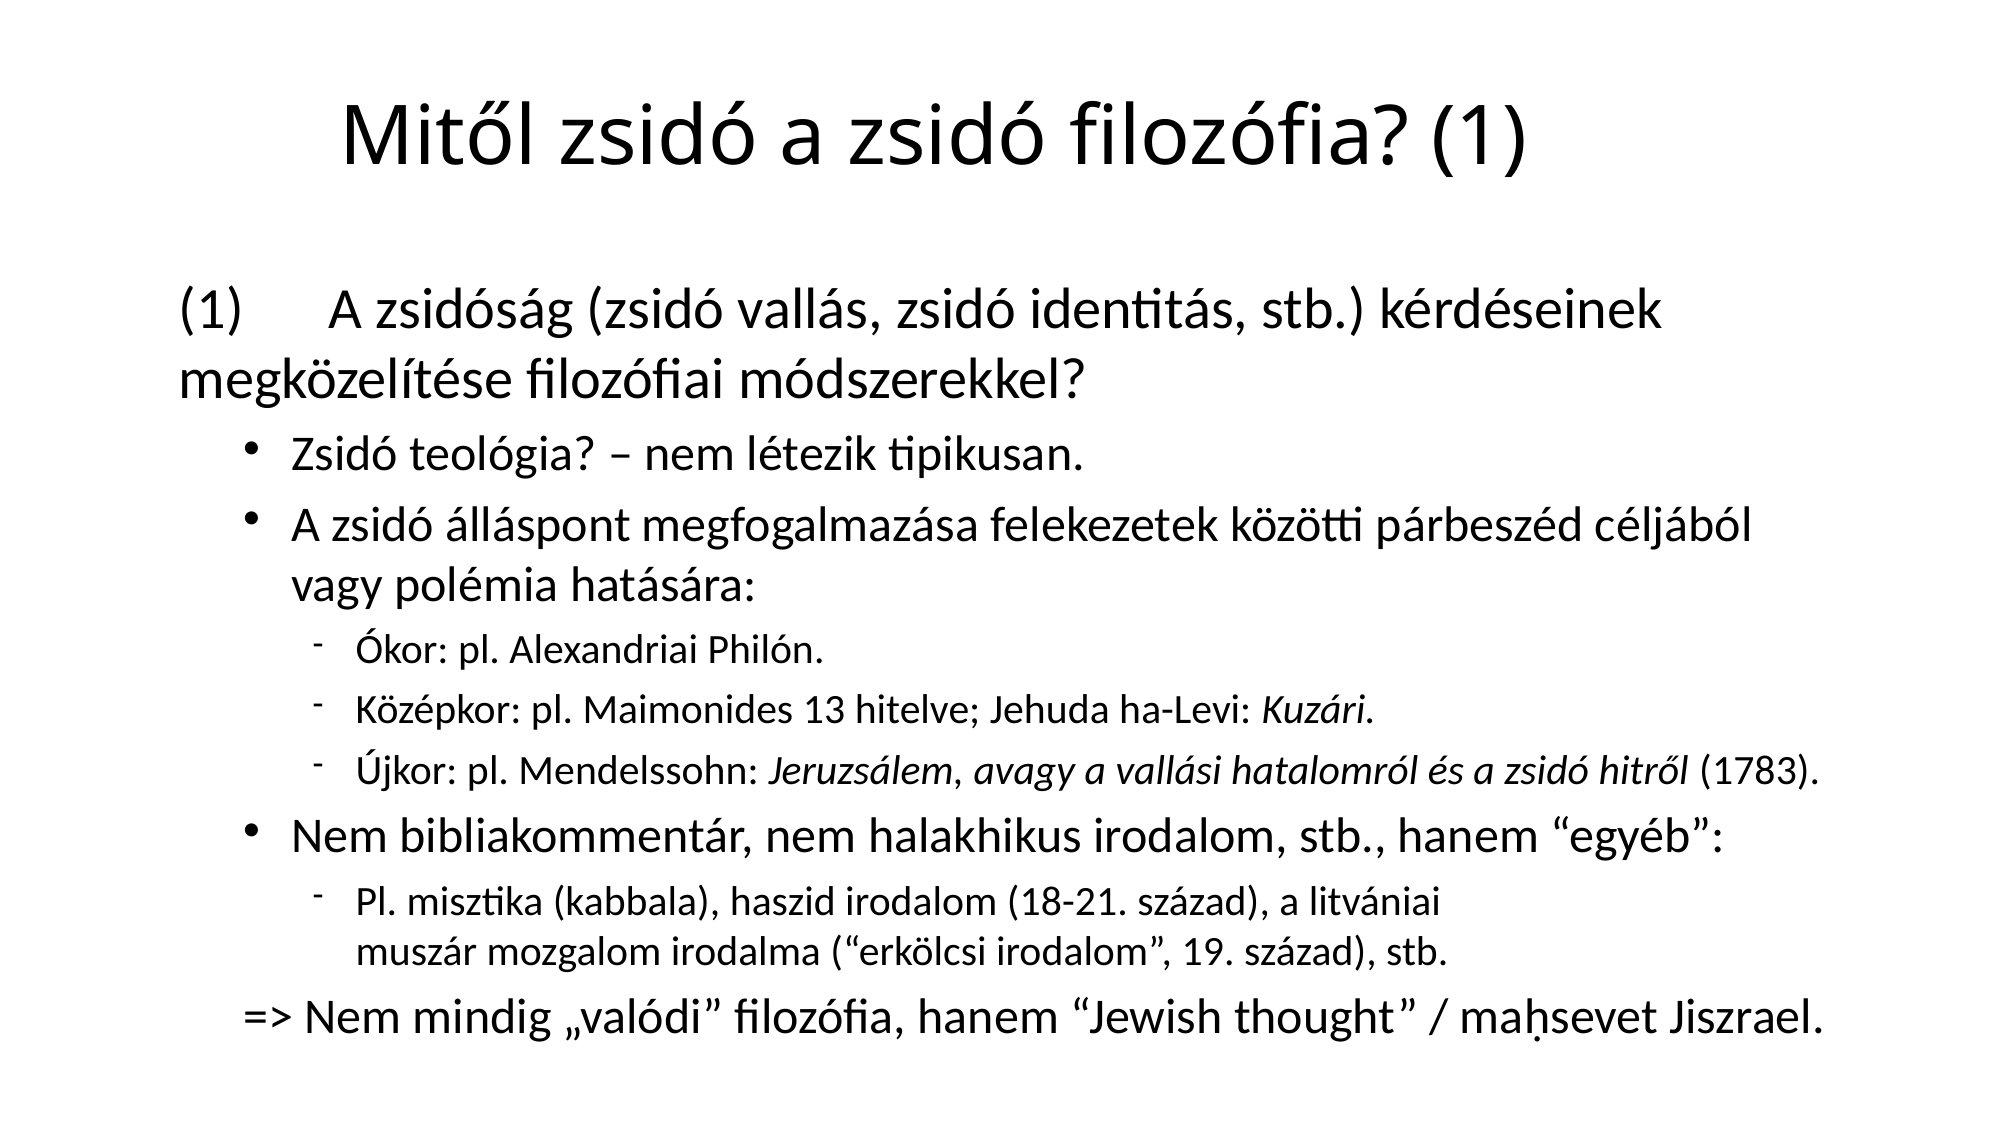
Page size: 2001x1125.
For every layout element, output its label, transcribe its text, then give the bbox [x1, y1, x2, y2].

title Mitől zsidó a zsidó filozófia? (1) [324, 51, 1675, 226]
list (1) A zsidóság (zsidó vallás, zsidó identitás, stb.) kérdéseinek megközelítése filozófiai módszerekkel? Zsidó teológia? – nem létezik tipikusan. A zsidó álláspont megfogalmazása felekezetek közötti párbeszéd céljából vagy polémia hatására: Ókor: pl. Alexandriai Philón. Középkor: pl. Maimonides 13 hitelve; Jehuda ha-Levi: Kuzári. Újkor: pl. Mendelssohn: Jeruzsálem, avagy a vallási hatalomról és a zsidó hitről (1783). Nem bibliakommentár, nem halakhikus irodalom, stb., hanem “egyéb”: Pl. misztika (kabbala), haszid irodalom (18-21. század), a litvániai muszár mozgalom irodalma (“erkölcsi irodalom”, 19. század), stb. => Nem mindig „valódi” filozófia, hanem “Jewish thought” / maḥsevet Jiszrael. [147, 263, 1860, 1089]
